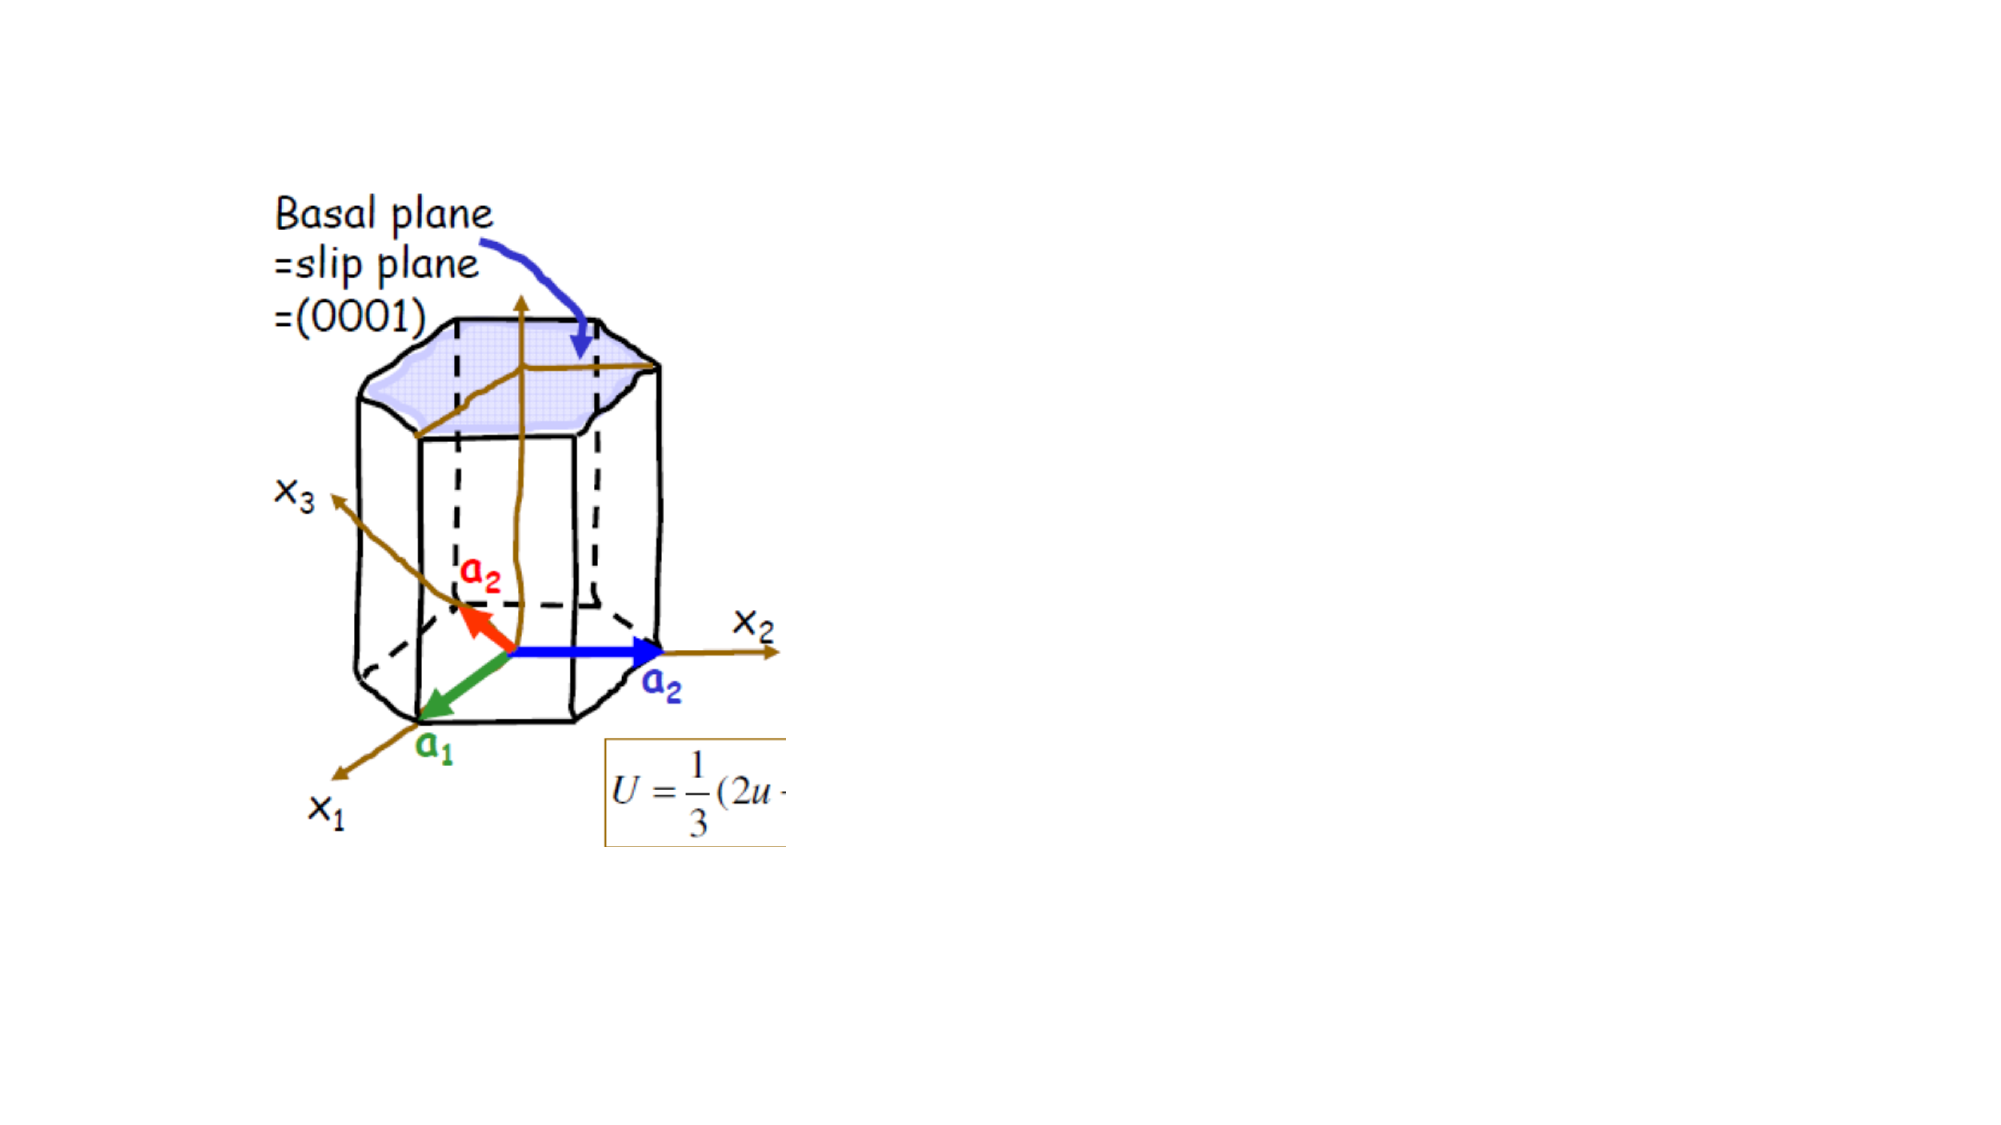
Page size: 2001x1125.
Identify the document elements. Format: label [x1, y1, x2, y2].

picture [126, 187, 786, 847]
